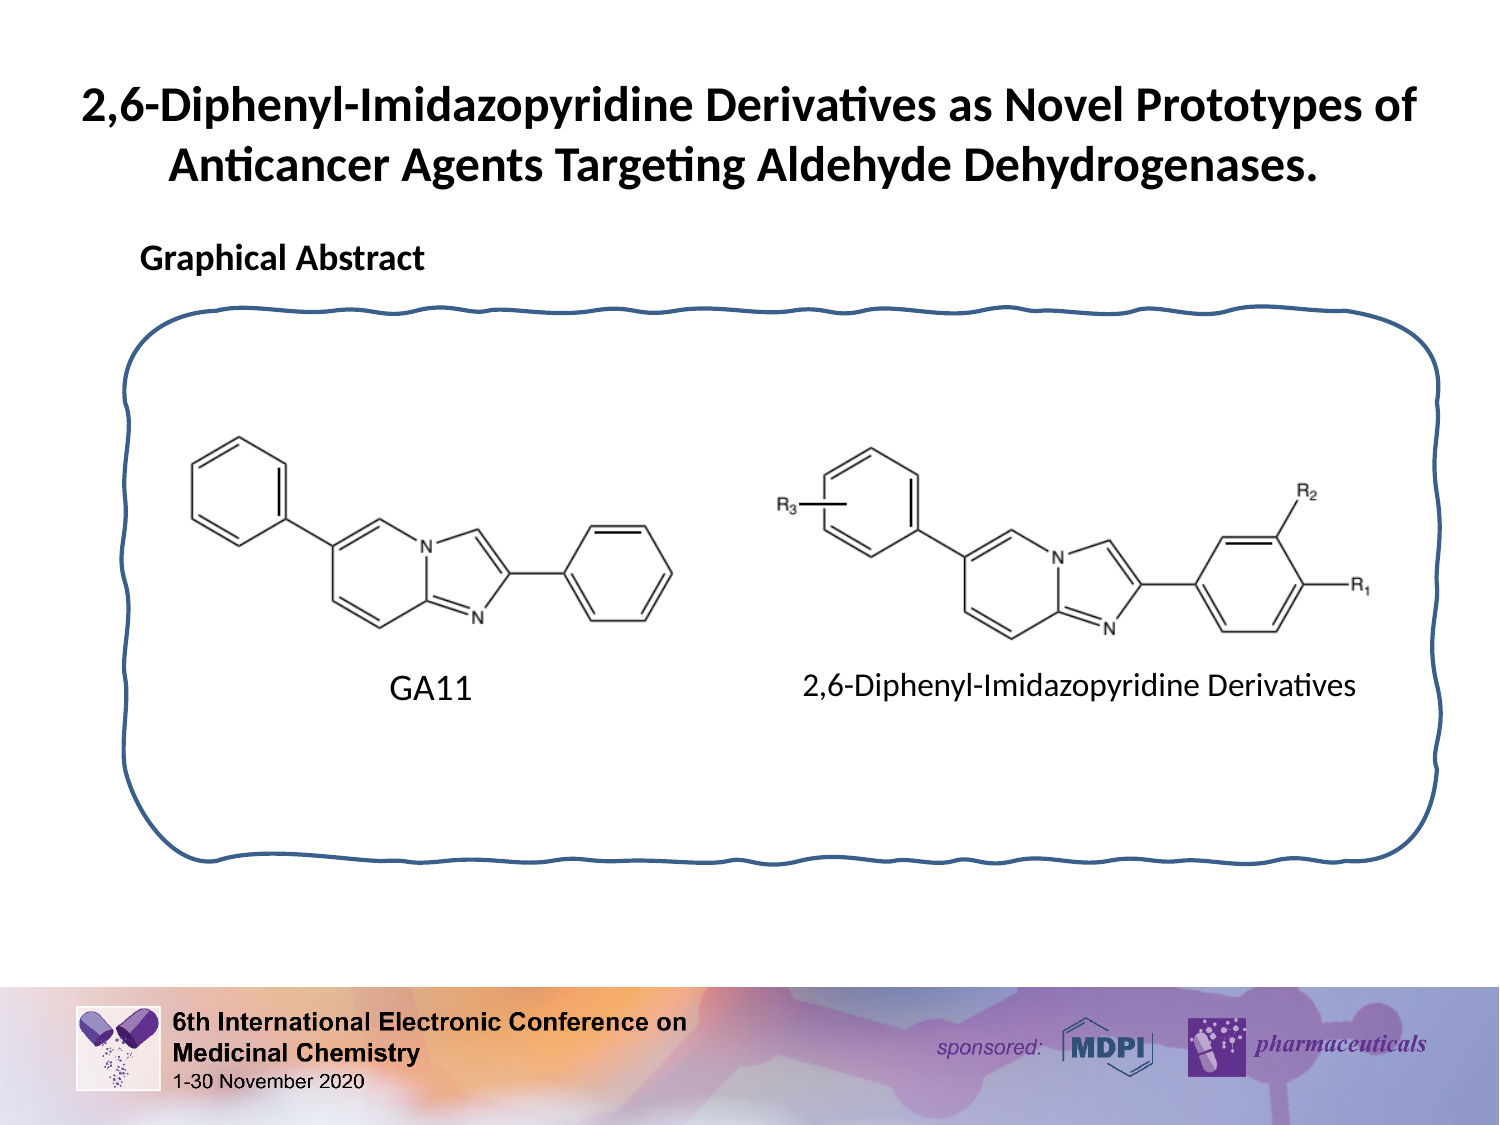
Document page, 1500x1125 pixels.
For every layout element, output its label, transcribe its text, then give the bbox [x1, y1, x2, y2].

picture [0, 987, 1499, 1125]
picture [774, 442, 1372, 642]
text_box Graphical Abstract [125, 225, 1275, 286]
text_box [119, 304, 1443, 867]
text_box 2,6-Diphenyl-Imidazopyridine Derivatives [787, 655, 1413, 711]
text_box 2,6-Diphenyl-Imidazopyridine Derivatives as Novel Prototypes of Anticancer Agents Targeting Aldehyde Dehydrogenases. [61, 64, 1437, 199]
picture [187, 431, 676, 631]
